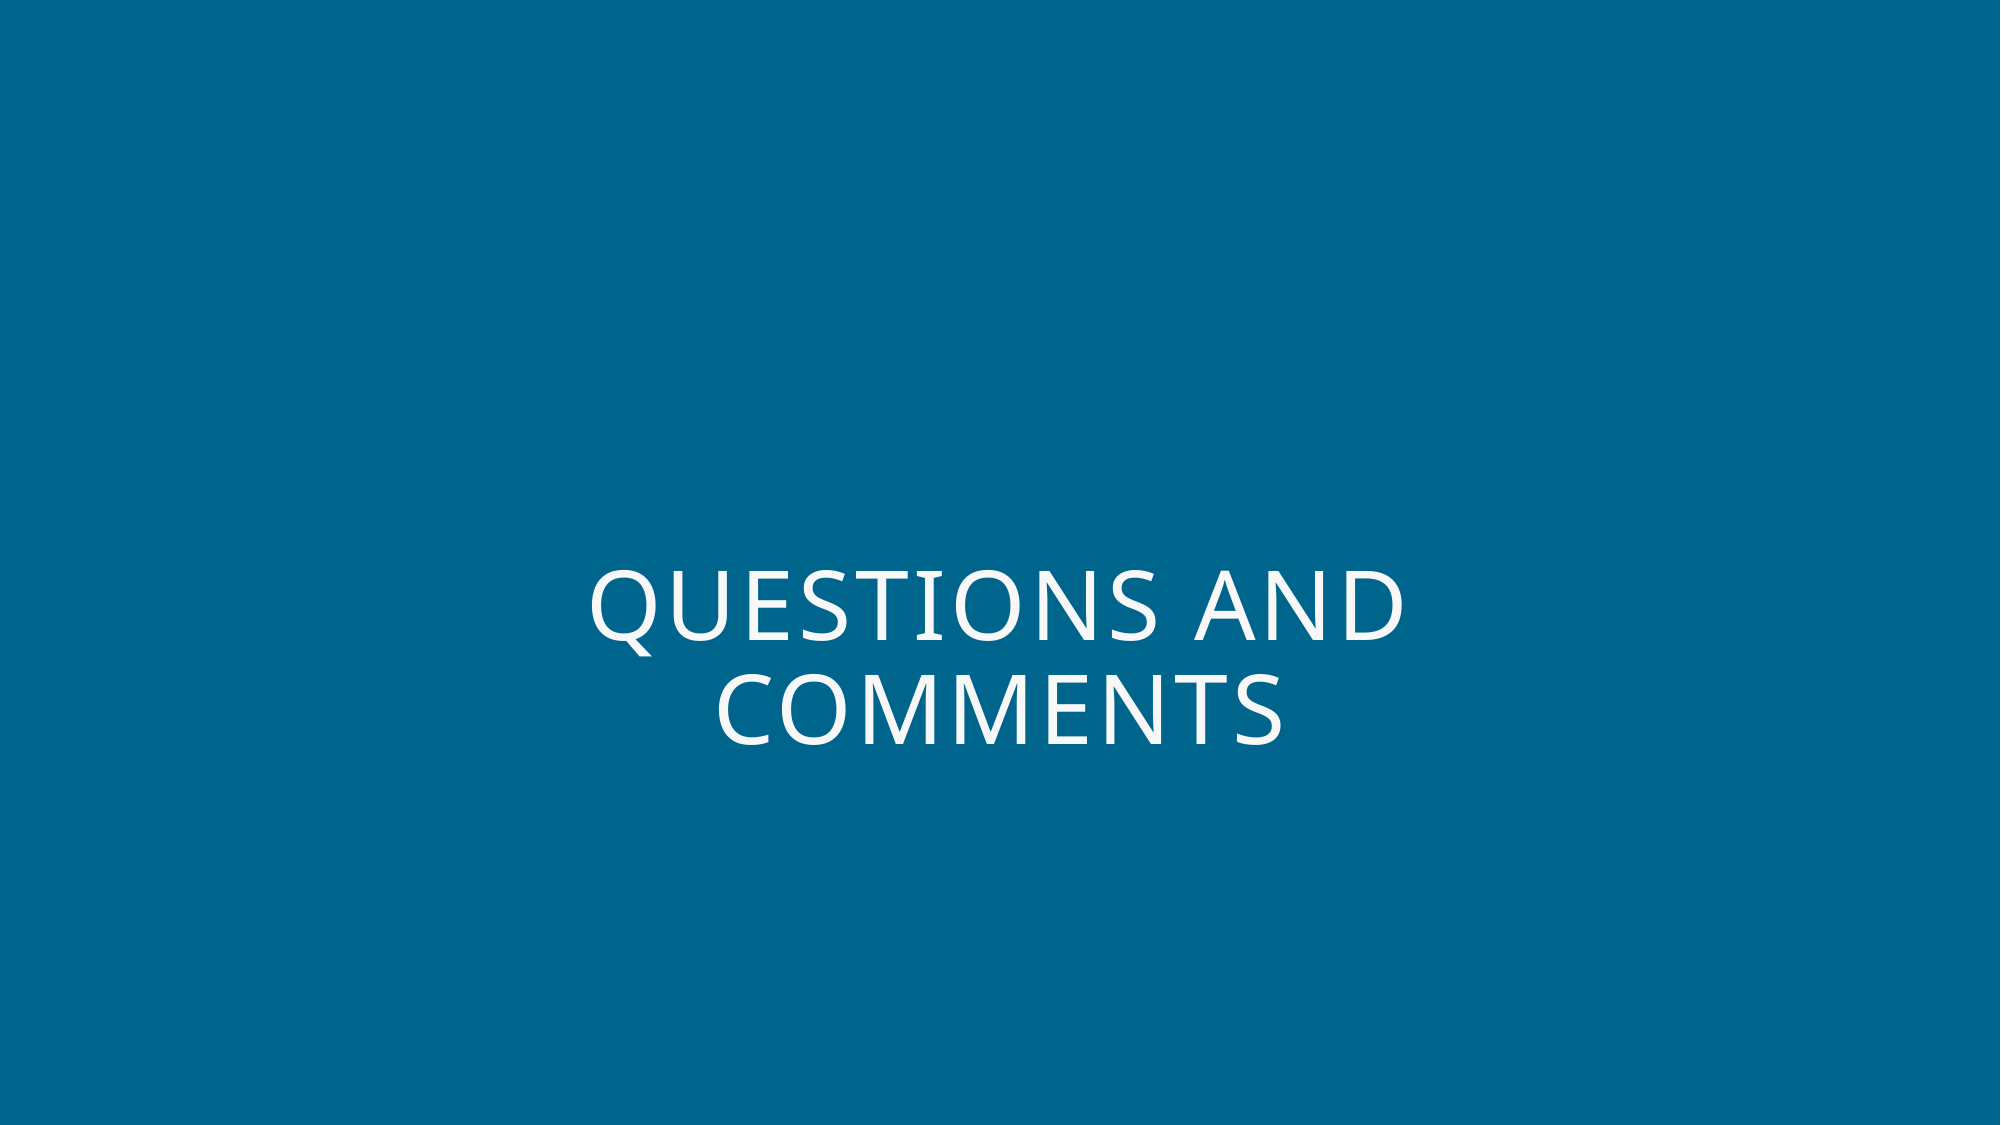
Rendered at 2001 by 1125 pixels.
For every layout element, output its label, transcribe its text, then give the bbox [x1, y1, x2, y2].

title Questions and Comments [259, 523, 1741, 799]
